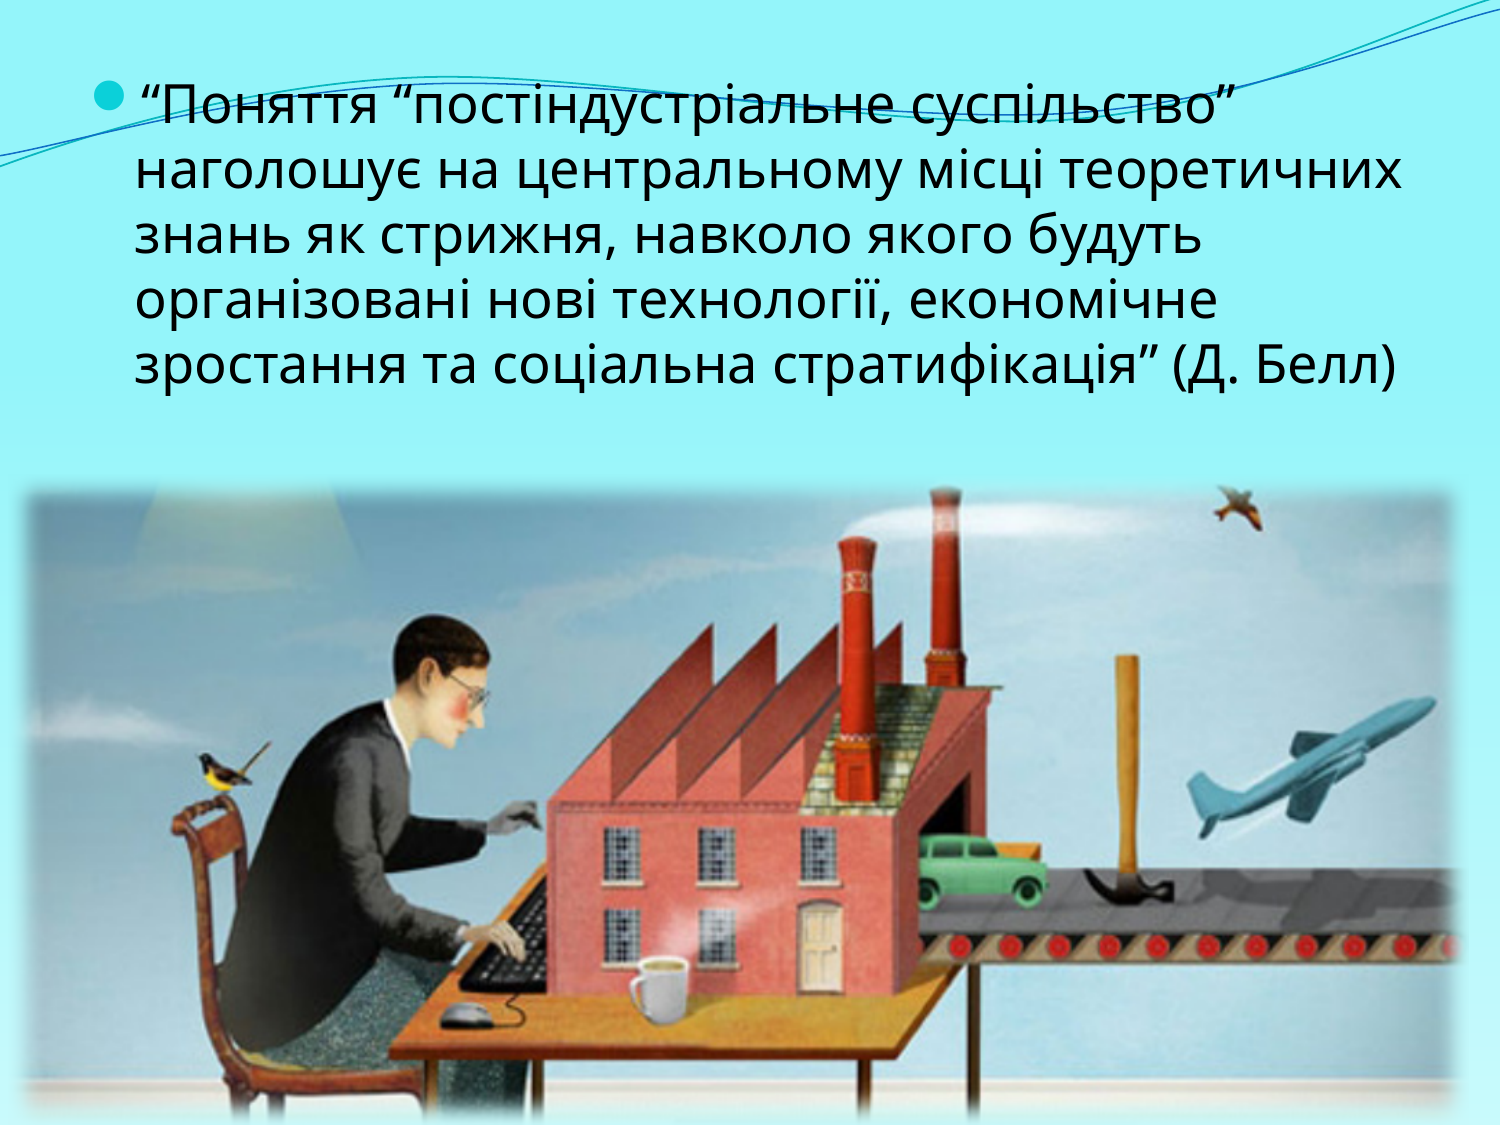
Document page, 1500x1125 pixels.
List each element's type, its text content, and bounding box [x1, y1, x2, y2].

list “Поняття “постіндустріальне суспільство” наголошує на центральному місці теоретичних знань як стрижня, навколо якого будуть організовані нові технології, економічне зростання та соціальна стратифікація” (Д. Белл) [75, 62, 1425, 474]
picture [7, 474, 1469, 1125]
